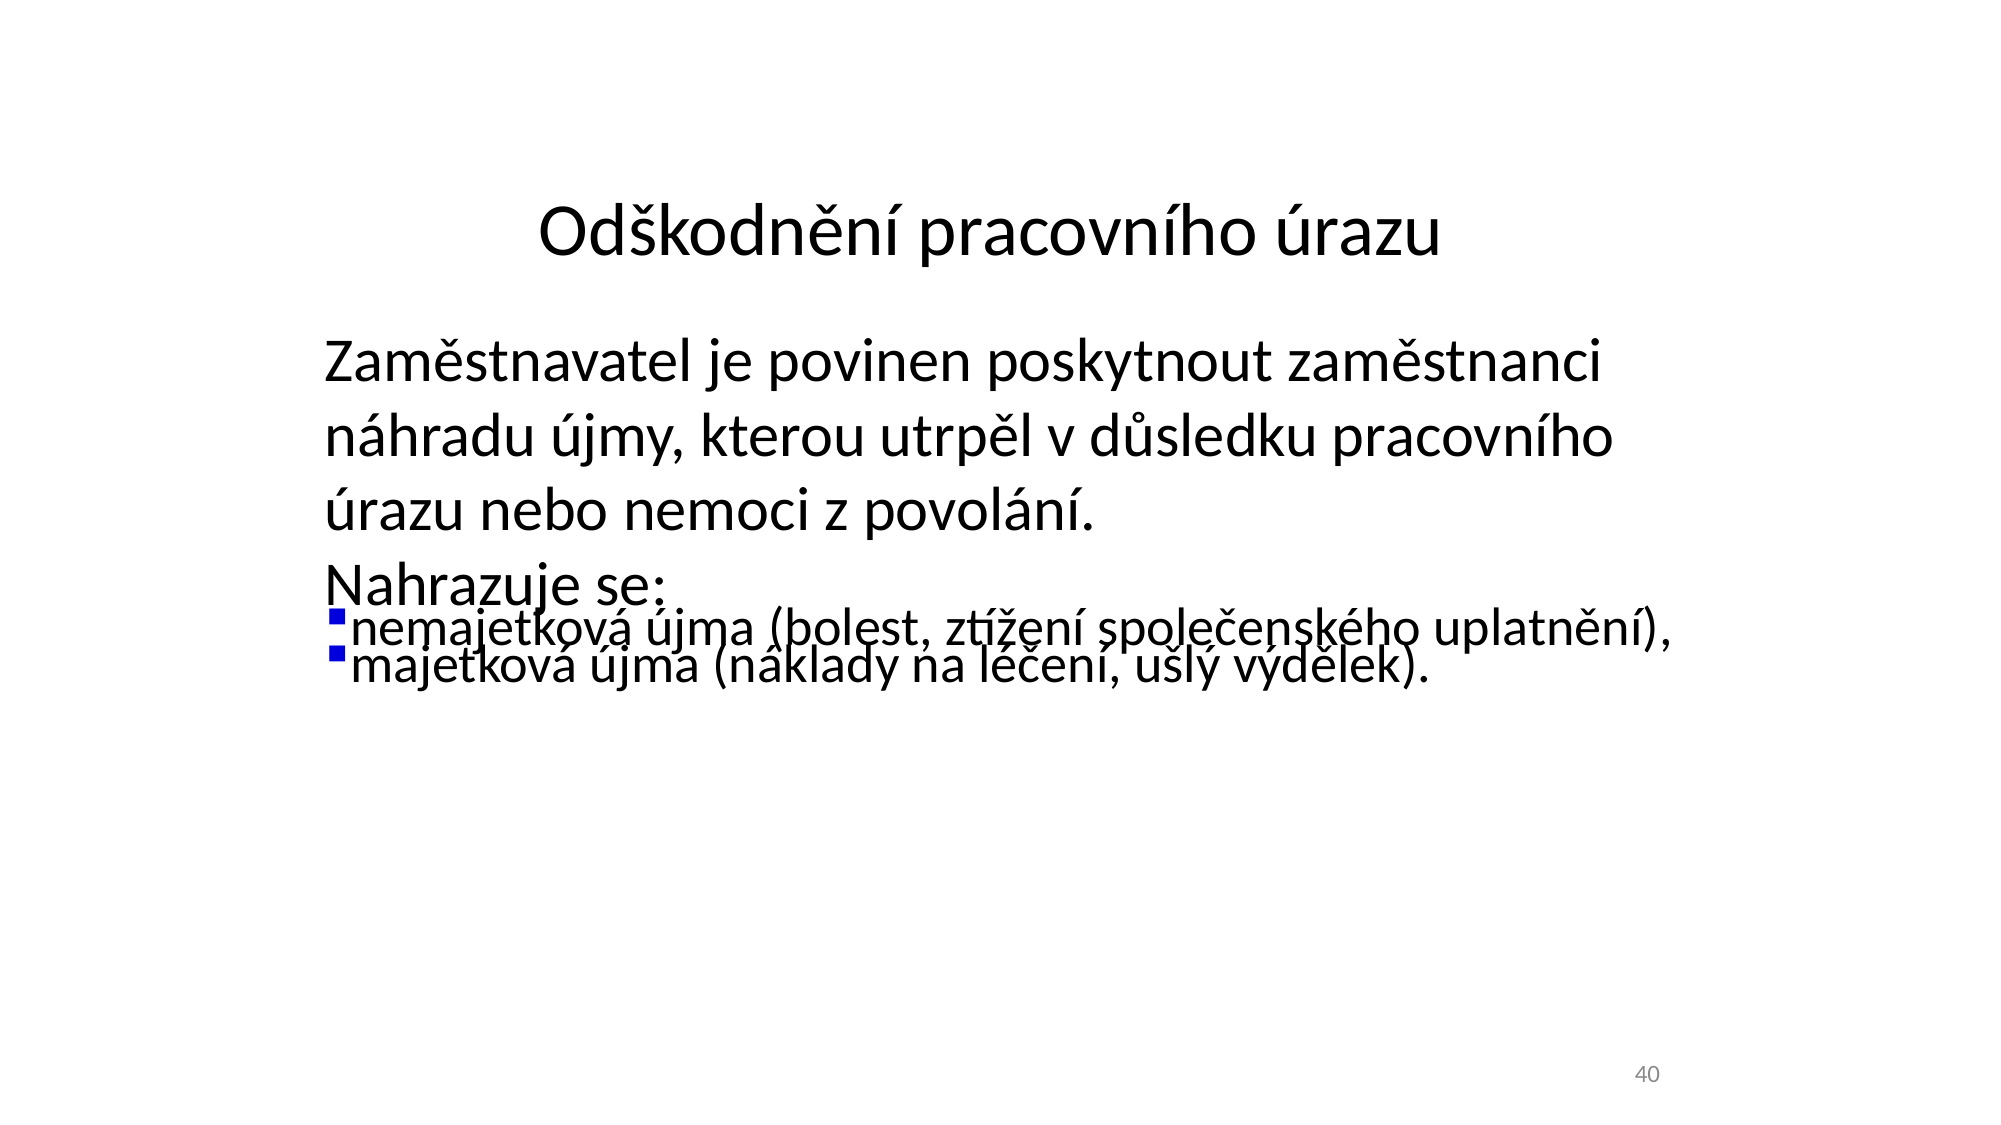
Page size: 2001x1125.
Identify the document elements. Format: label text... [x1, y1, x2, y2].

text_box 40 [1325, 1042, 1675, 1103]
list Zaměstnavatel je povinen poskytnout zaměstnanci náhradu újmy, kterou utrpěl v důsledku pracovního úrazu nebo nemoci z povolání. Nahrazuje se: nemajetková újma (bolest, ztížení společenského uplatnění), majetková újma (náklady na léčení, ušlý výdělek). [324, 318, 1675, 1000]
text_box Odškodnění pracovního úrazu [316, 160, 1667, 291]
